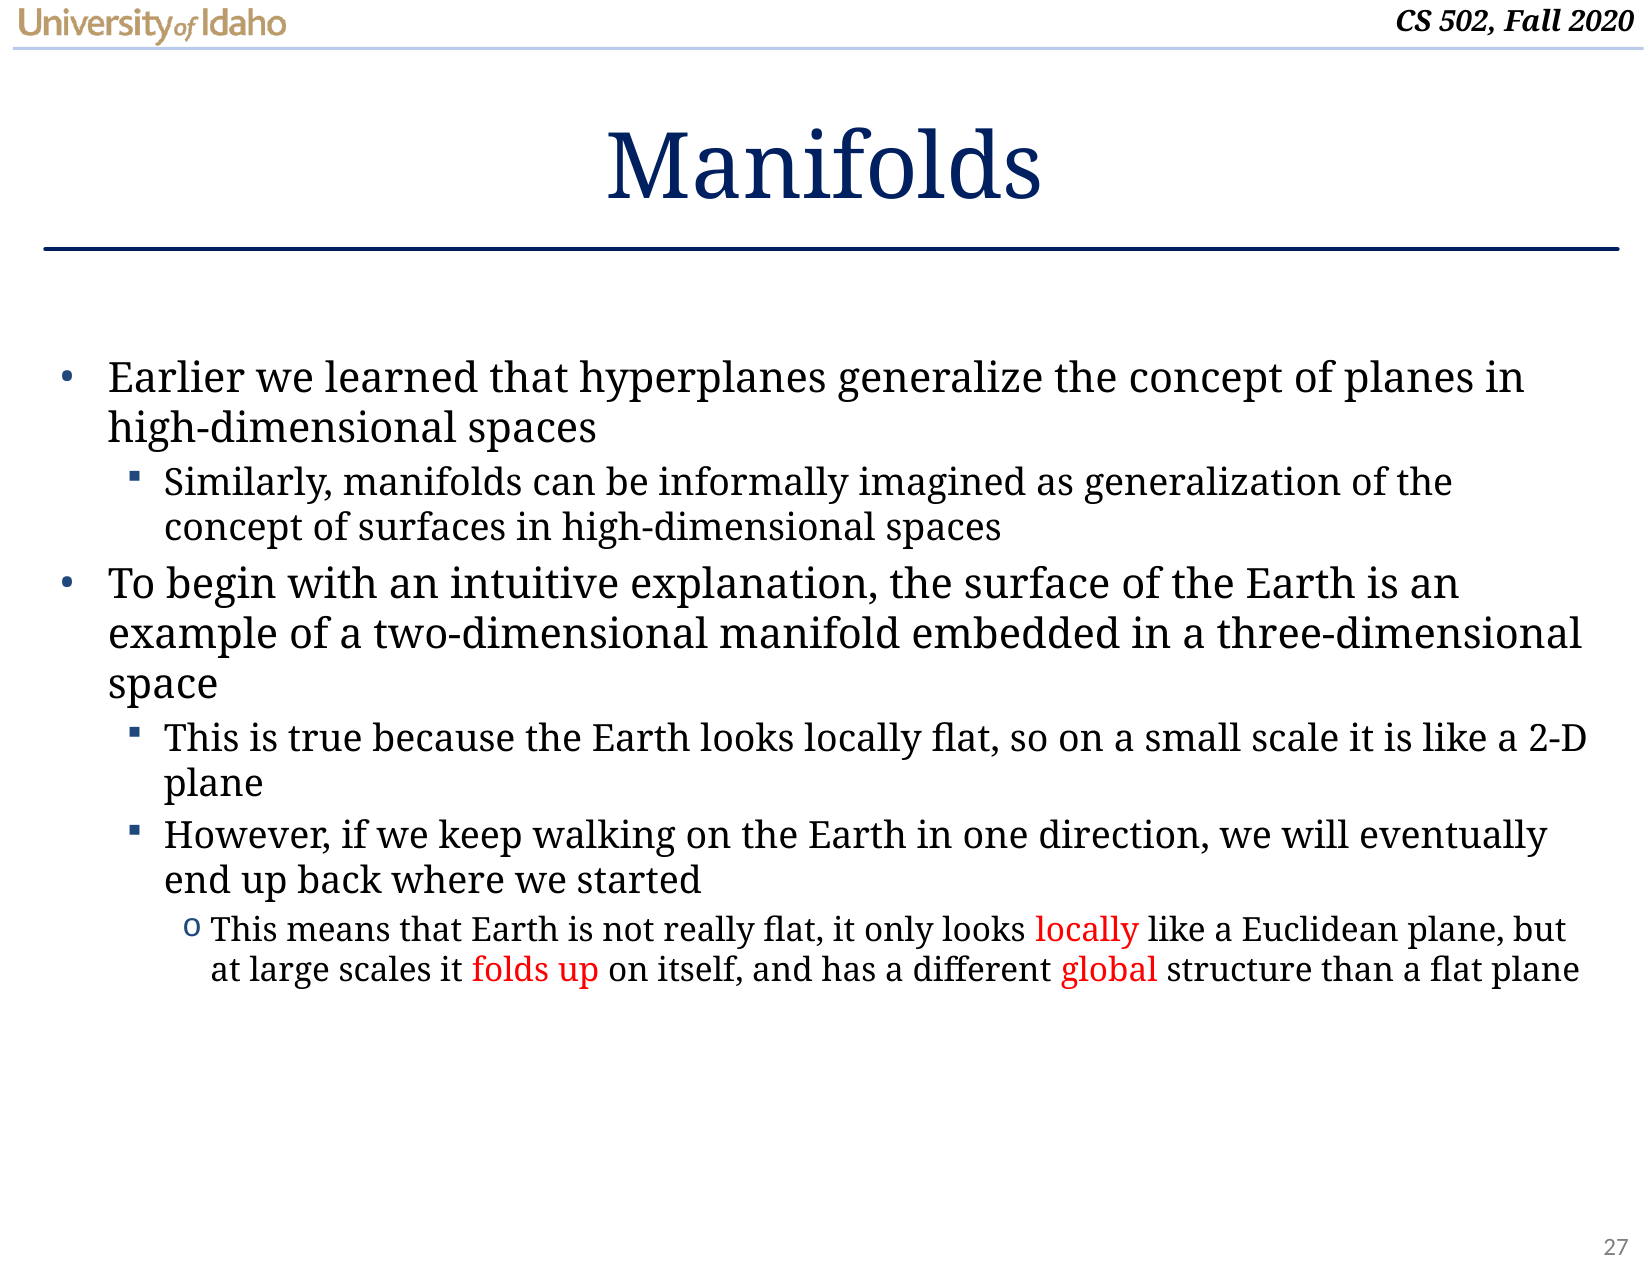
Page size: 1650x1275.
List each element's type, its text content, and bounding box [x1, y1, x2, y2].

picture [19, 8, 286, 46]
list Earlier we learned that hyperplanes generalize the concept of planes in high-dimensional spaces Similarly, manifolds can be informally imagined as generalization of the concept of surfaces in high-dimensional spaces To begin with an intuitive explanation, the surface of the Earth is an example of a two-dimensional manifold embedded in a three-dimensional space This is true because the Earth looks locally flat, so on a small scale it is like a 2-D plane However, if we keep walking on the Earth in one direction, we will eventually end up back where we started This means that Earth is not really flat, it only looks locally like a Euclidean plane, but at large scales it folds up on itself, and has a different global structure than a flat plane [45, 342, 1618, 1224]
title Manifolds [0, 75, 1650, 248]
